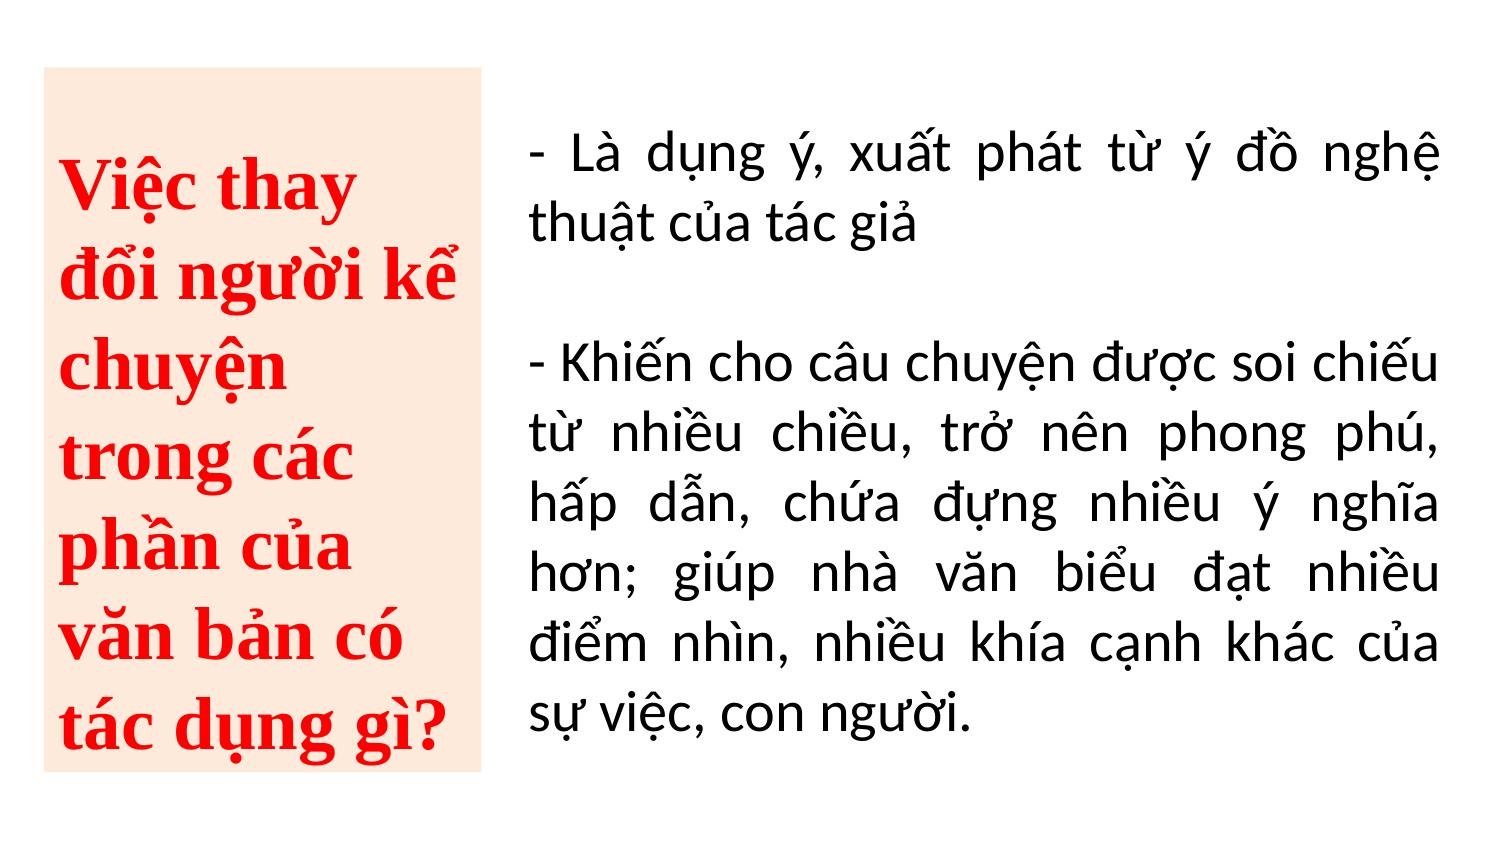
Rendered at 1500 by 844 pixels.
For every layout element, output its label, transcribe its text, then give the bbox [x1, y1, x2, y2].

text_box - Là dụng ý, xuất phát từ ý đồ nghệ thuật của tác giả - Khiến cho câu chuyện được soi chiếu từ nhiều chiều, trở nên phong phú, hấp dẫn, chứa đựng nhiều ý nghĩa hơn; giúp nhà văn biểu đạt nhiều điểm nhìn, nhiều khía cạnh khác của sự việc, con người. [513, 106, 1456, 751]
text_box Việc thay đổi người kể chuyện trong các phần của văn bản có tác dụng gì? [44, 67, 482, 773]
